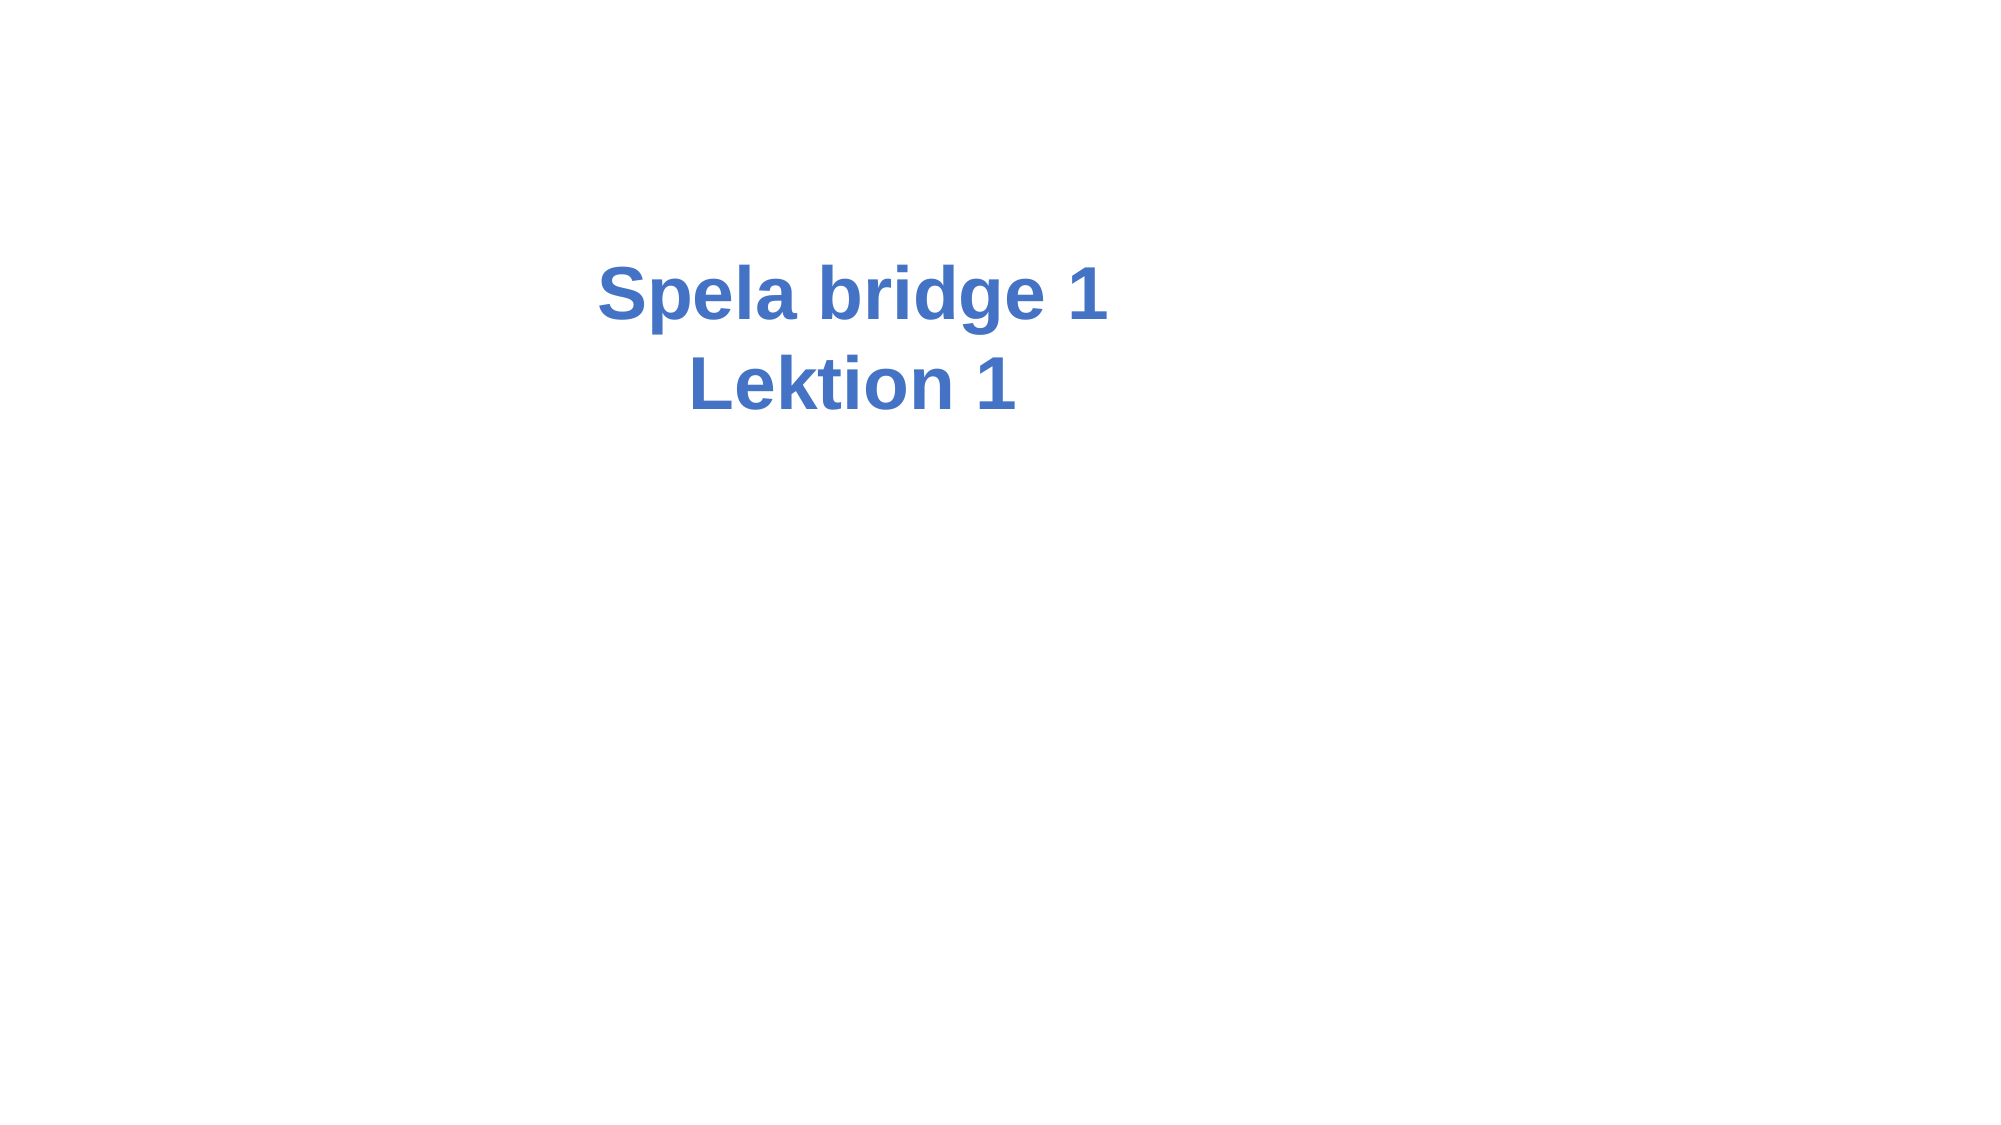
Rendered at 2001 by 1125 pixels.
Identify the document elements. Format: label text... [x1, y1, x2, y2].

text_box Spela bridge 1 Lektion 1 [417, 237, 1289, 432]
